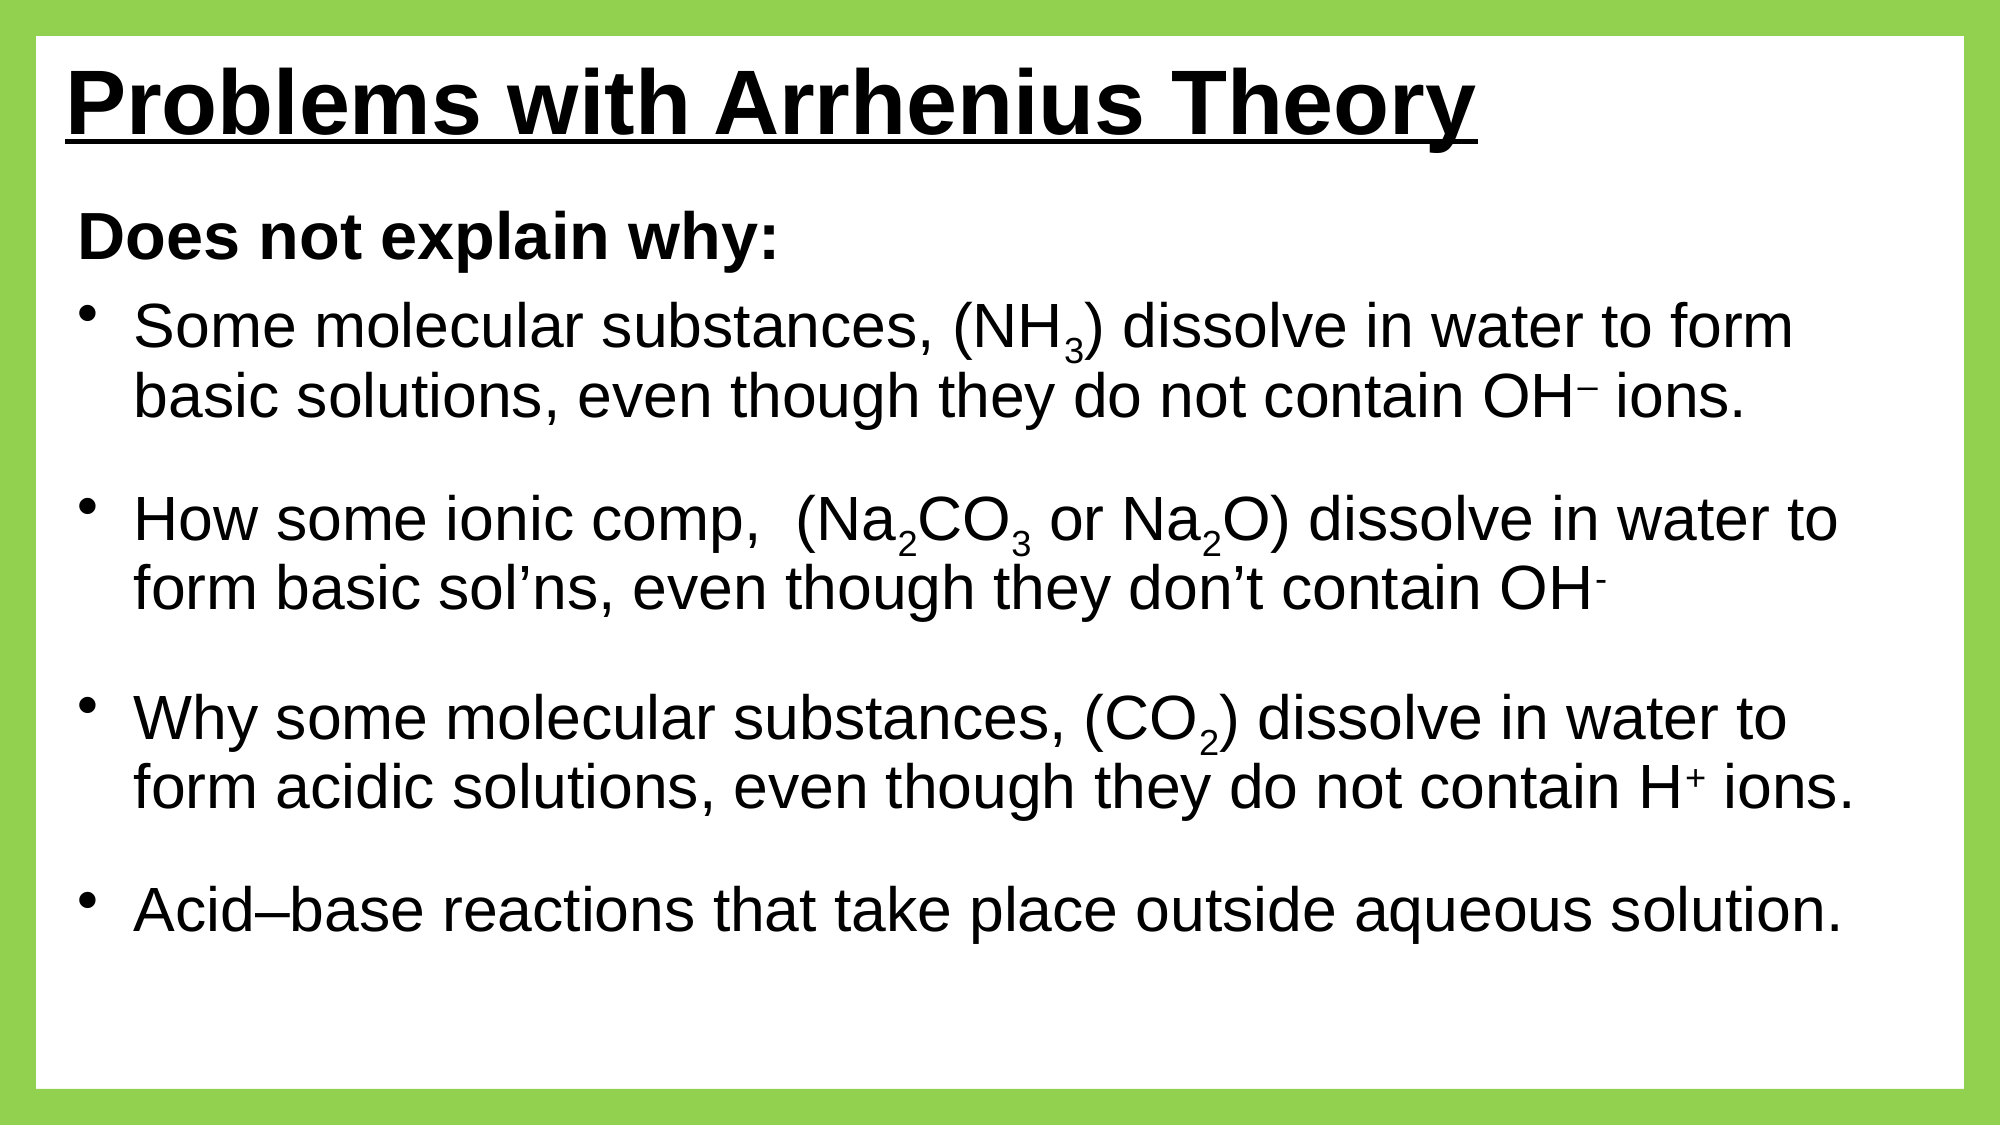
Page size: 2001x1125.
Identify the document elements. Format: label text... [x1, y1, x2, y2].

text_box [0, 0, 2000, 1125]
title Problems with Arrhenius Theory [49, 49, 1501, 146]
list Does not explain why: Some molecular substances, (NH3) dissolve in water to form basic solutions, even though they do not contain OH– ions. How some ionic comp, (Na2CO3 or Na2O) dissolve in water to form basic sol’ns, even though they don’t contain OH- Why some molecular substances, (CO2) dissolve in water to form acidic solutions, even though they do not contain H+ ions. Acid–base reactions that take place outside aqueous solution. [62, 194, 1938, 995]
